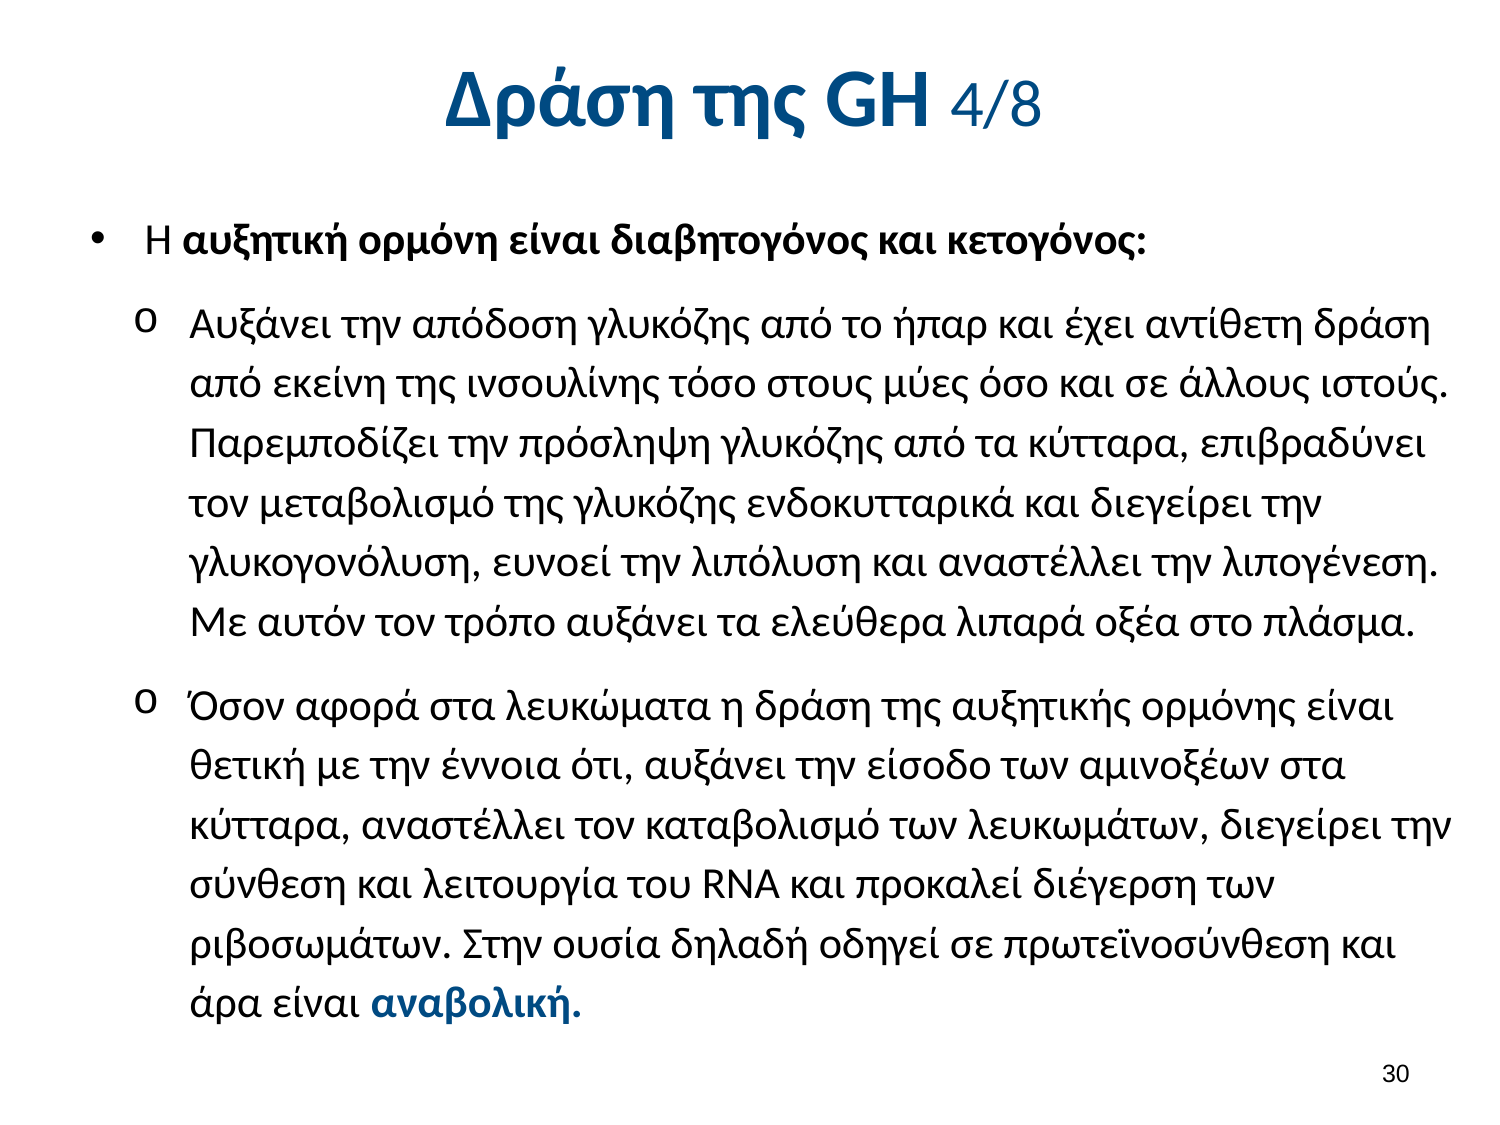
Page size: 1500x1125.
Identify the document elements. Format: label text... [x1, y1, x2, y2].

title Δράση της GH 4/8 [76, 19, 1427, 169]
slide_number 29 [1074, 1042, 1425, 1103]
list Η αυξητική ορμόνη είναι διαβητογόνος και κετογόνος: Αυξάνει την απόδοση γλυκόζης από το ήπαρ και έχει αντίθετη δράση από εκείνη της ινσουλίνης τόσο στους μύες όσο και σε άλλους ιστούς. Παρεμποδίζει την πρόσληψη γλυκόζης από τα κύτταρα, επιβραδύνει τον μεταβολισμό της γλυκόζης ενδοκυτταρικά και διεγείρει την γλυκογονόλυση, ευνοεί την λιπόλυση και αναστέλλει την λιπογένεση. Με αυτόν τον τρόπο αυξάνει τα ελεύθερα λιπαρά οξέα στο πλάσμα. Όσον αφορά στα λευκώματα η δράση της αυξητικής ορμόνης είναι θετική με την έννοια ότι, αυξάνει την είσοδο των αμινοξέων στα κύτταρα, αναστέλλει τον καταβολισμό των λευκωμάτων, διεγείρει την σύνθεση και λειτουργία του RNA και προκαλεί διέγερση των ριβοσωμάτων. Στην ουσία δηλαδή οδηγεί σε πρωτεϊνοσύνθεση και άρα είναι αναβολική. [75, 196, 1471, 1094]
